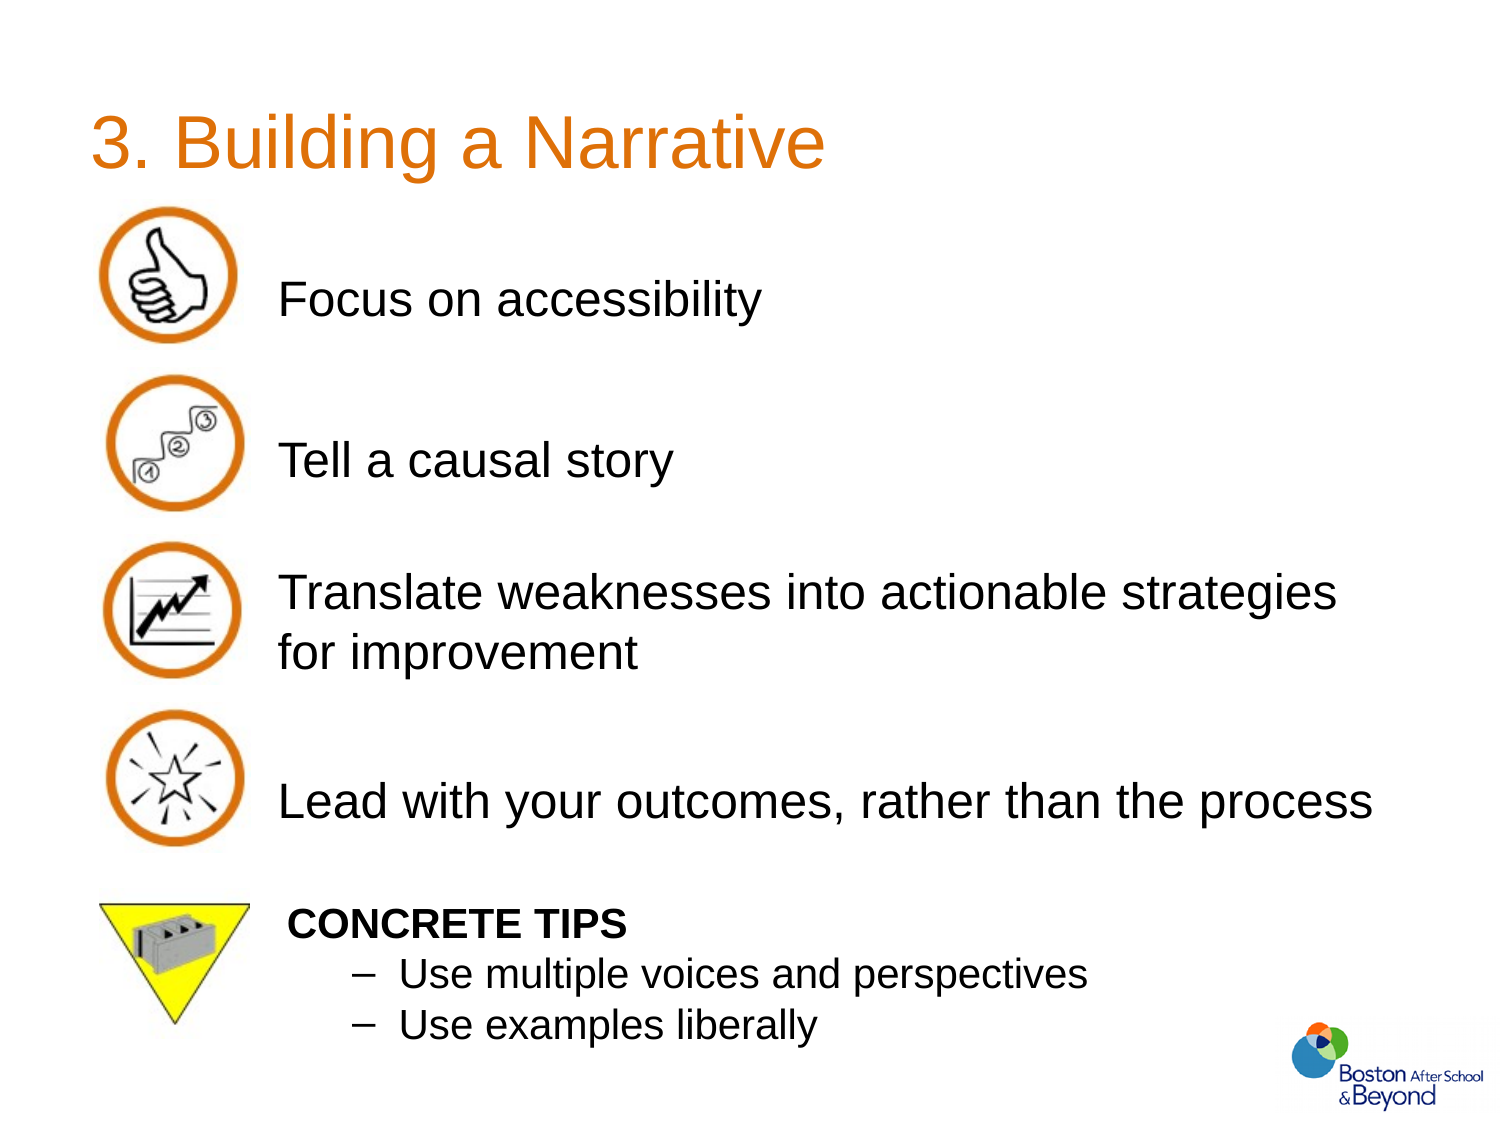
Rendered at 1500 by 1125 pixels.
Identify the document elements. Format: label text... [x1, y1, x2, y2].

title 3. Building a Narrative [75, 45, 1425, 233]
picture [93, 199, 244, 351]
picture [96, 534, 248, 686]
list Focus on accessibility Tell a causal story Translate weaknesses into actionable strategies for improvement Lead with your outcomes, rather than the process CONCRETE TIPS Use multiple voices and perspectives Use examples liberally [262, 168, 1425, 1125]
picture [99, 367, 251, 518]
picture [1425, 1016, 1500, 1113]
picture [99, 702, 251, 853]
picture [99, 887, 251, 1039]
